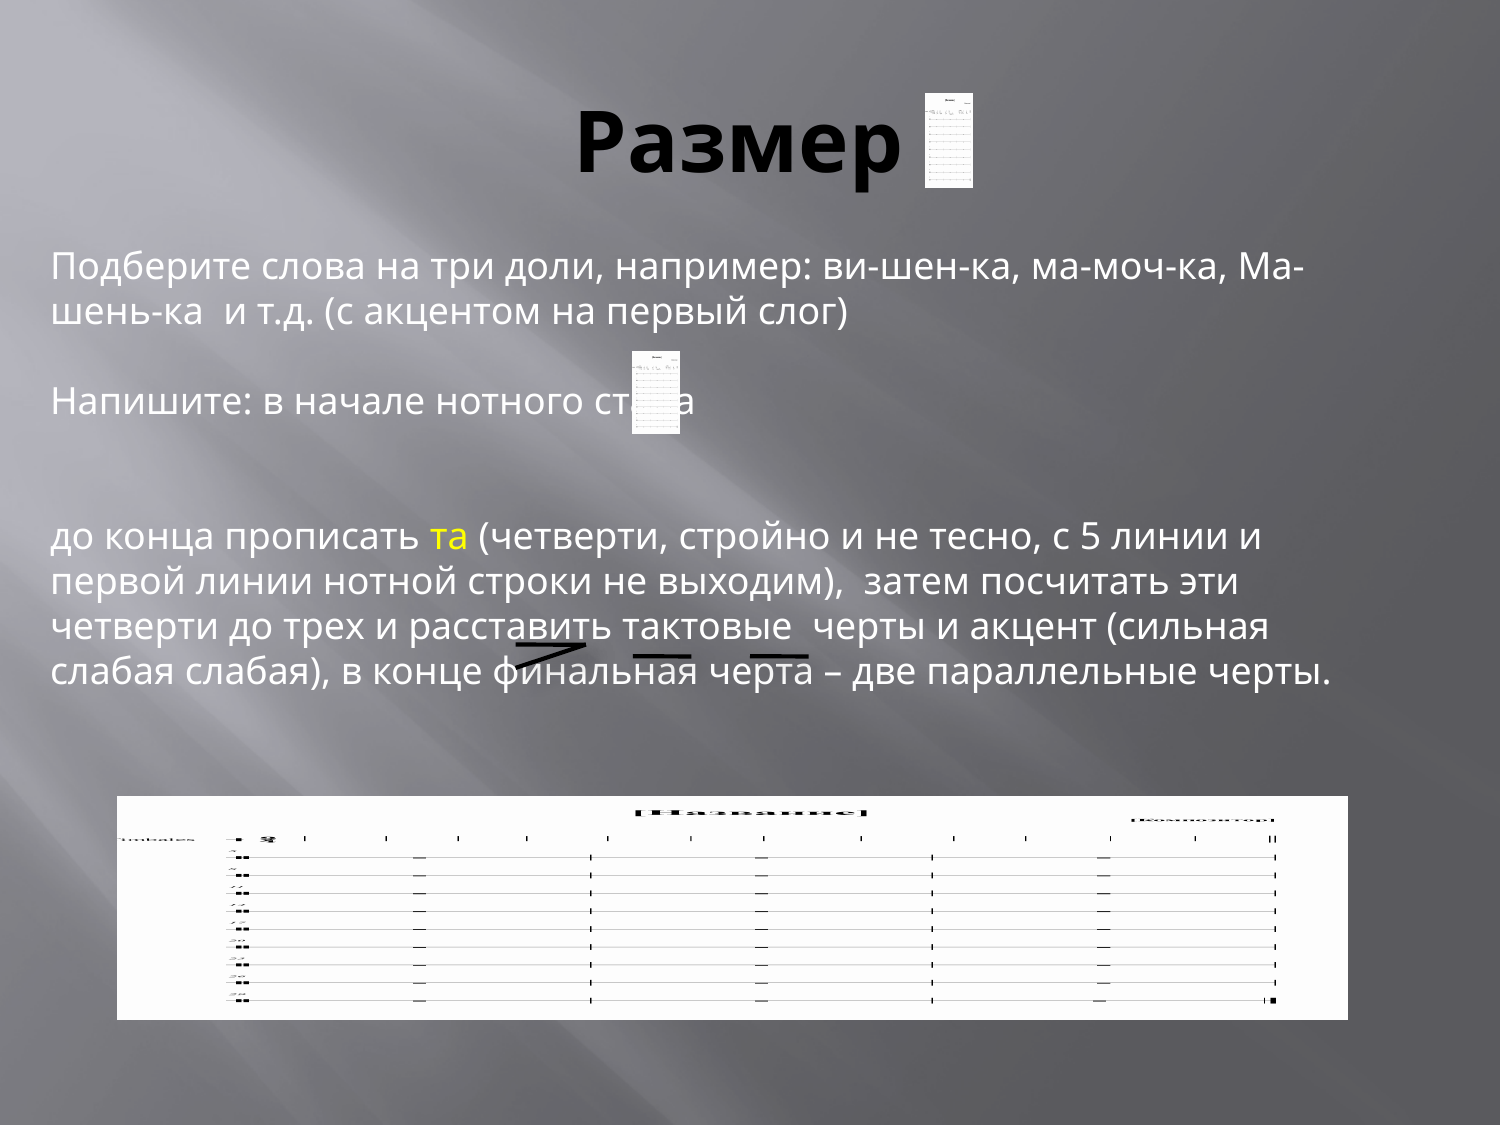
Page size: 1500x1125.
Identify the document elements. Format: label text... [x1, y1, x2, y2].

picture [632, 351, 680, 434]
picture [116, 796, 1348, 1020]
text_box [515, 644, 587, 669]
text_box Подберите слова на три доли, например: ви-шен-ка, ма-моч-ка, Ма-шень-ка и т.д. (с акцентом на первый слог) Напишите: в начале нотного стана до конца прописать та (четверти, стройно и не тесно, с 5 линии и первой линии нотной строки не выходим), затем посчитать эти четверти до трех и расставить тактовые черты и акцент (сильная слабая слабая), в конце финальная черта – две параллельные черты. [35, 234, 1395, 745]
picture [925, 93, 973, 188]
title Размер [75, 45, 1425, 233]
